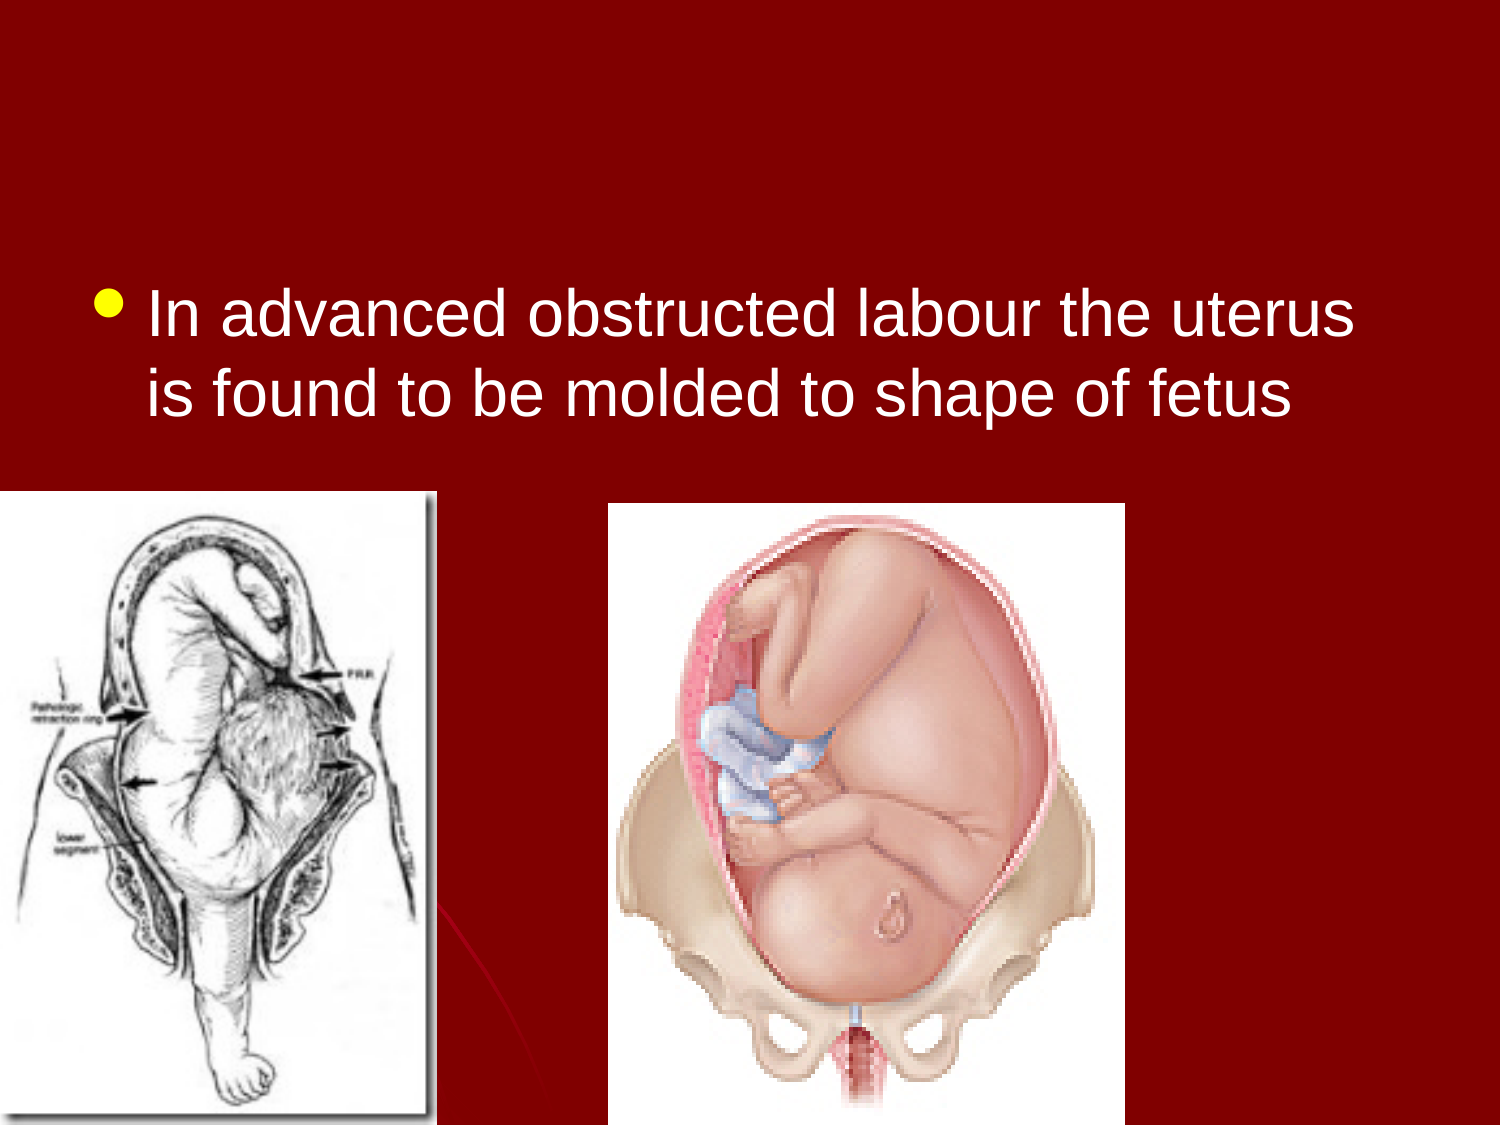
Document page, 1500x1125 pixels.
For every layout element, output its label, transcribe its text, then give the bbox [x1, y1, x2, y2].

list In advanced obstructed labour the uterus is found to be molded to shape of fetus [75, 262, 1425, 1006]
picture [0, 491, 437, 1125]
picture [608, 503, 1125, 1125]
